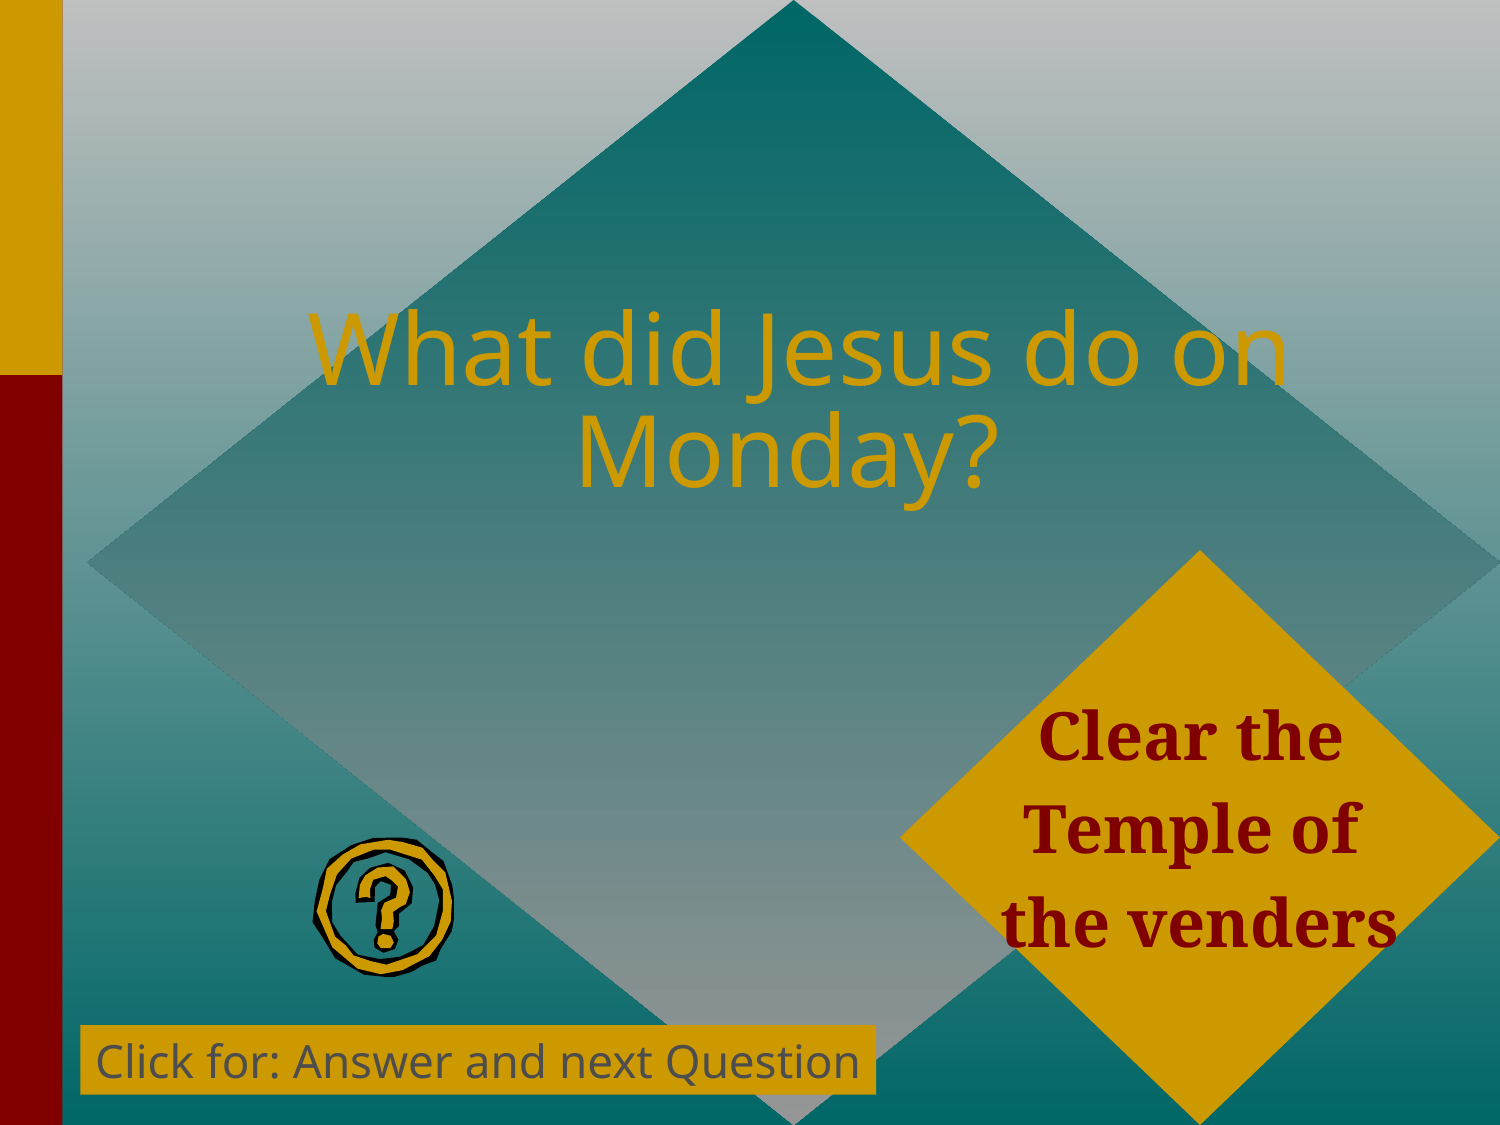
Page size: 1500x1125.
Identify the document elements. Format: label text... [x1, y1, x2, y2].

text_box Click for: Answer and next Question [80, 1025, 877, 1095]
title What did Jesus do on Monday? [162, 312, 1438, 501]
picture [312, 837, 455, 977]
text_box Clear the Temple of the venders [899, 549, 1500, 1125]
